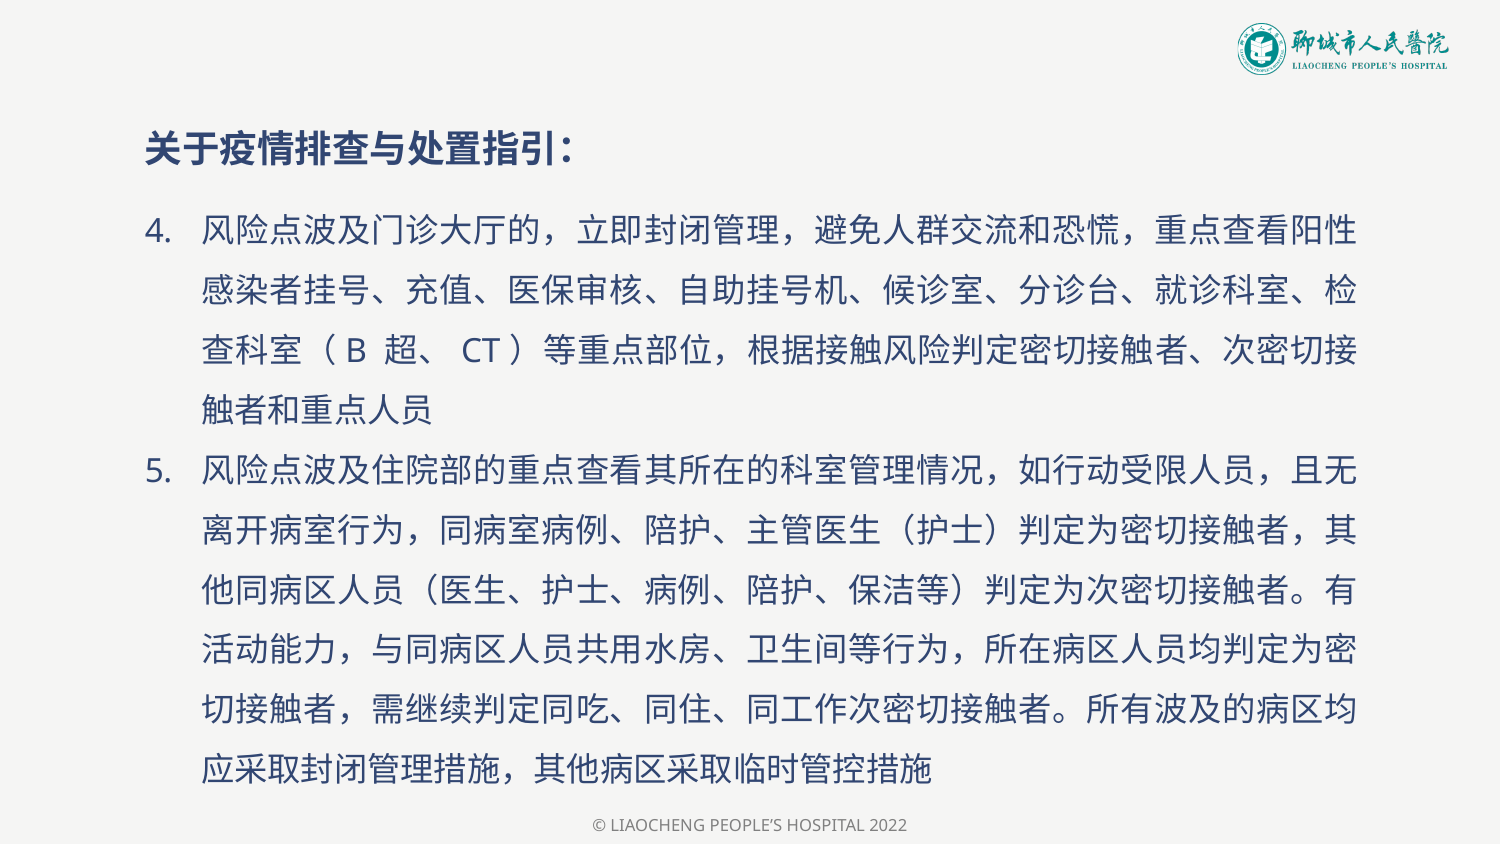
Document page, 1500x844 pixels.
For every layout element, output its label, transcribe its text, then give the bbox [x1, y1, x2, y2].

picture [1237, 23, 1455, 75]
text_box © LIAOCHENG PEOPLE’S HOSPITAL 2022 [0, 806, 1500, 844]
text_box 风险点波及门诊大厅的，立即封闭管理，避免人群交流和恐慌，重点查看阳性感染者挂号、充值、医保审核、自助挂号机、候诊室、分诊台、就诊科室、检查科室（B 超、CT）等重点部位，根据接触风险判定密切接触者、次密切接触者和重点人员 风险点波及住院部的重点查看其所在的科室管理情况，如行动受限人员，且无离开病室行为，同病室病例、陪护、主管医生（护士）判定为密切接触者，其他同病区人员（医生、护士、病例、陪护、保洁等）判定为次密切接触者。有活动能力，与同病区人员共用水房、卫生间等行为，所在病区人员均判定为密切接触者，需继续判定同吃、同住、同工作次密切接触者。所有波及的病区均应采取封闭管理措施，其他病区采取临时管控措施 [130, 182, 1373, 796]
text_box 关于疫情排查与处置指引： [130, 117, 1321, 178]
